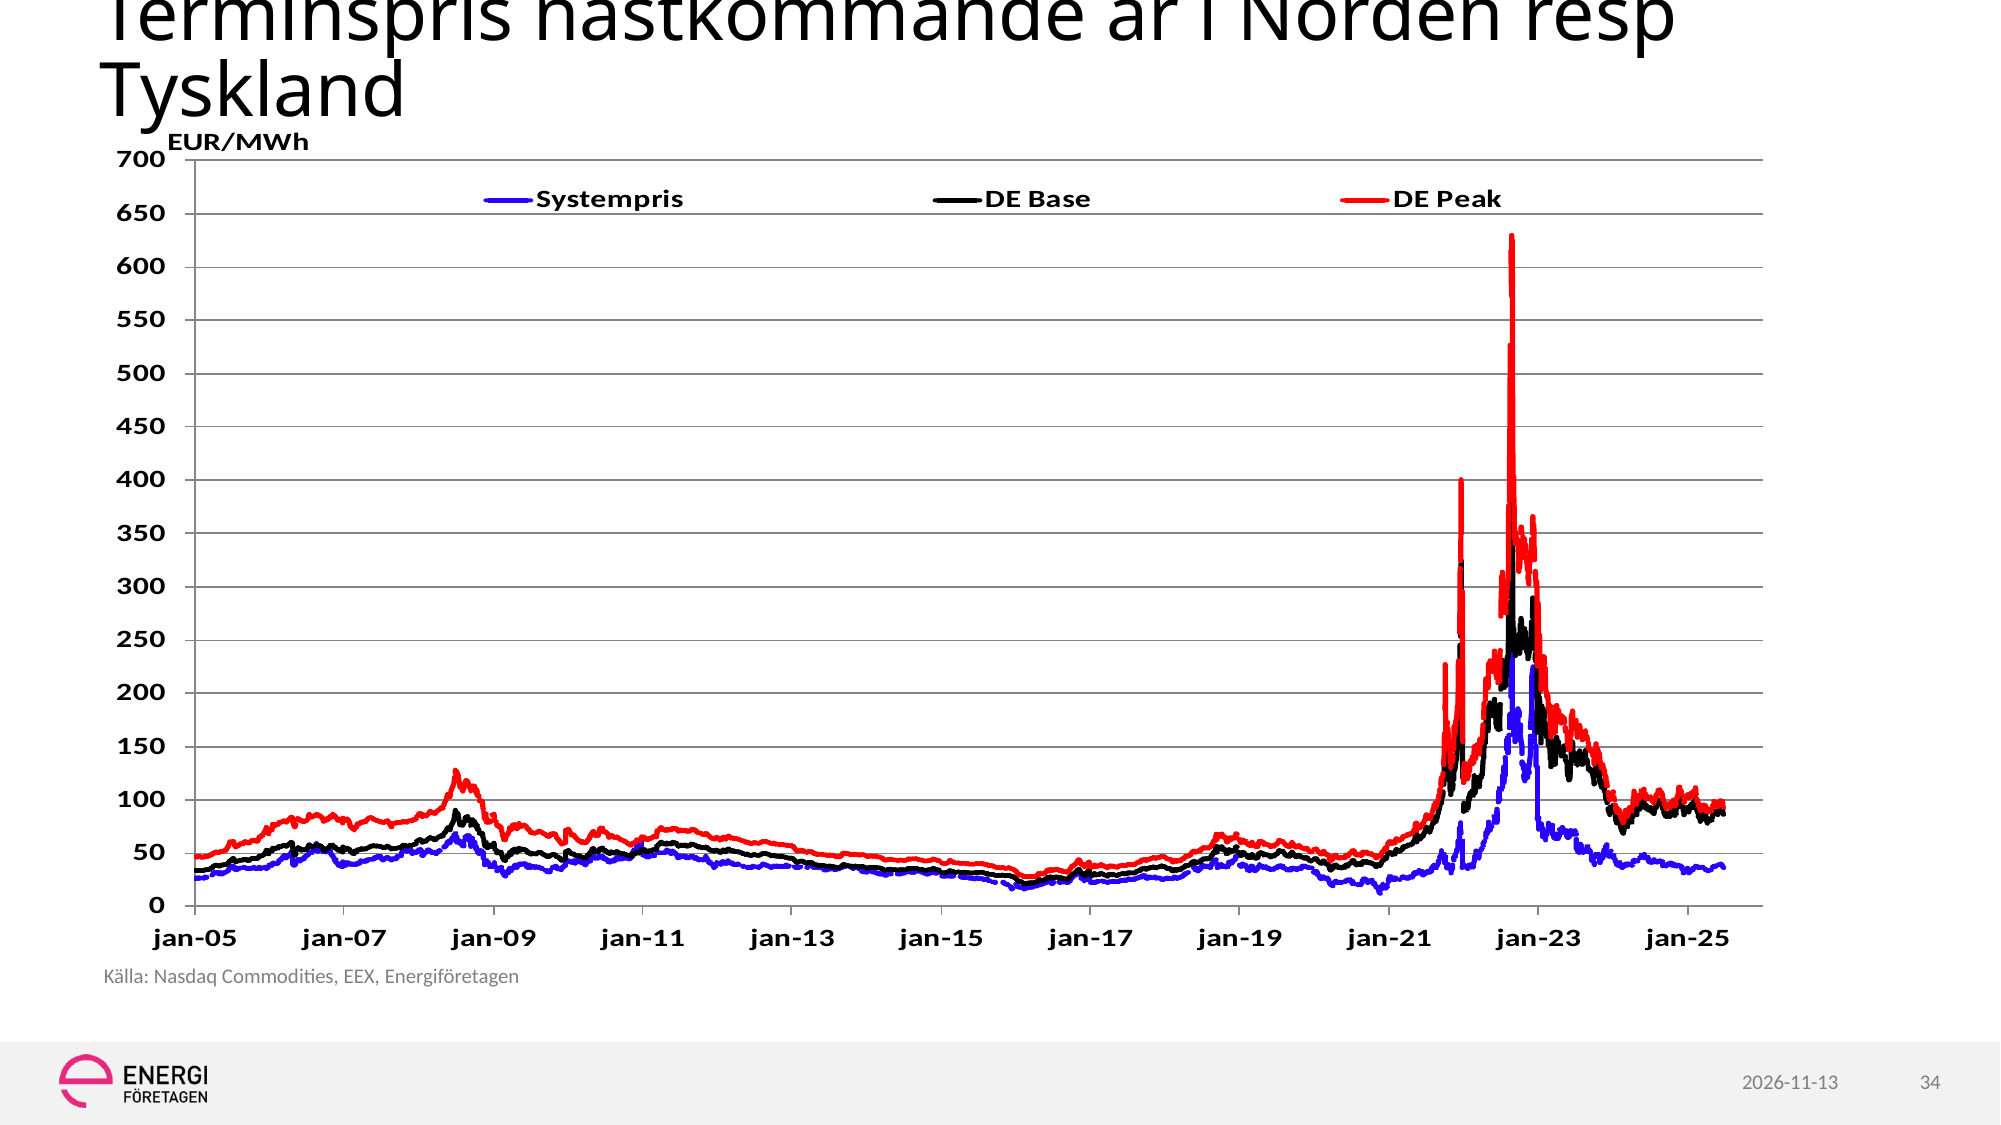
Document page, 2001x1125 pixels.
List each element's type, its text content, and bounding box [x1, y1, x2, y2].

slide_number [1742, 1068, 1854, 1099]
title Terminspris nästkommande år i Norden resp Tyskland [99, 30, 1900, 132]
picture [94, 115, 1811, 987]
slide_number 34 [1882, 1068, 1941, 1099]
picture [59, 1054, 207, 1108]
